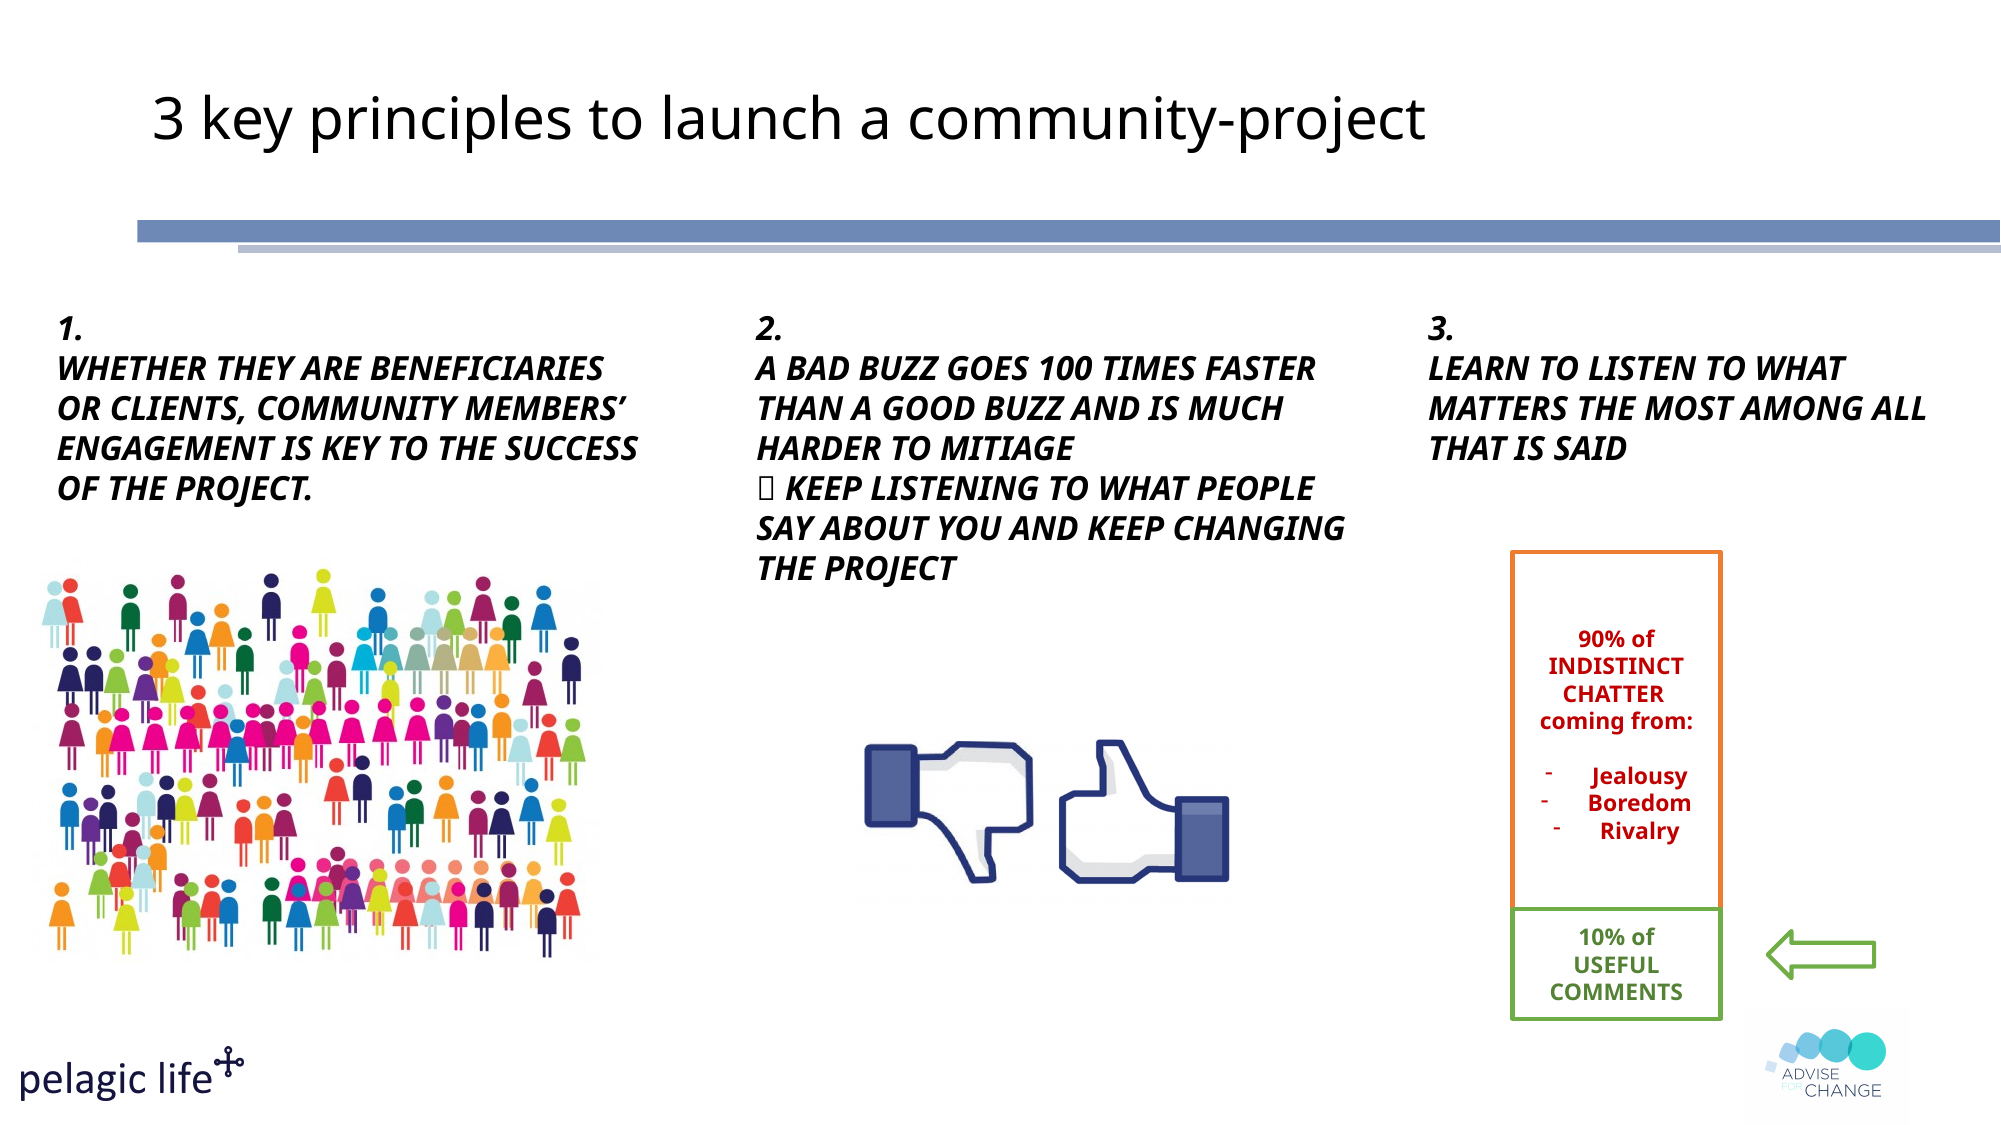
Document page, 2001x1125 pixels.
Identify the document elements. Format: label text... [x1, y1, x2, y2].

picture [32, 557, 602, 963]
picture [21, 1046, 244, 1101]
text_box 1. WHETHER THEY ARE BENEFICIARIES OR CLIENTS, COMMUNITY MEMBERS’ ENGAGEMENT IS KEY TO THE SUCCESS OF THE PROJECT. [41, 300, 670, 515]
title 3 key principles to launch a community-project [137, 38, 1946, 203]
text_box [1765, 929, 1877, 981]
text_box 2. A BAD BUZZ GOES 100 TIMES FASTER THAN A GOOD BUZZ AND IS MUCH HARDER TO MITIAGE  KEEP LISTENING TO WHAT PEOPLE SAY ABOUT YOU AND KEEP CHANGING THE PROJECT [741, 300, 1375, 595]
picture [846, 717, 1237, 905]
text_box 3. LEARN TO LISTEN TO WHAT MATTERS THE MOST AMONG ALL THAT IS SAID [1413, 300, 1948, 475]
text_box 90% of INDISTINCT CHATTER coming from: Jealousy Boredom Rivalry [1510, 550, 1723, 907]
text_box 10% of USEFUL COMMENTS [1510, 907, 1723, 1021]
picture [1744, 1008, 1910, 1125]
